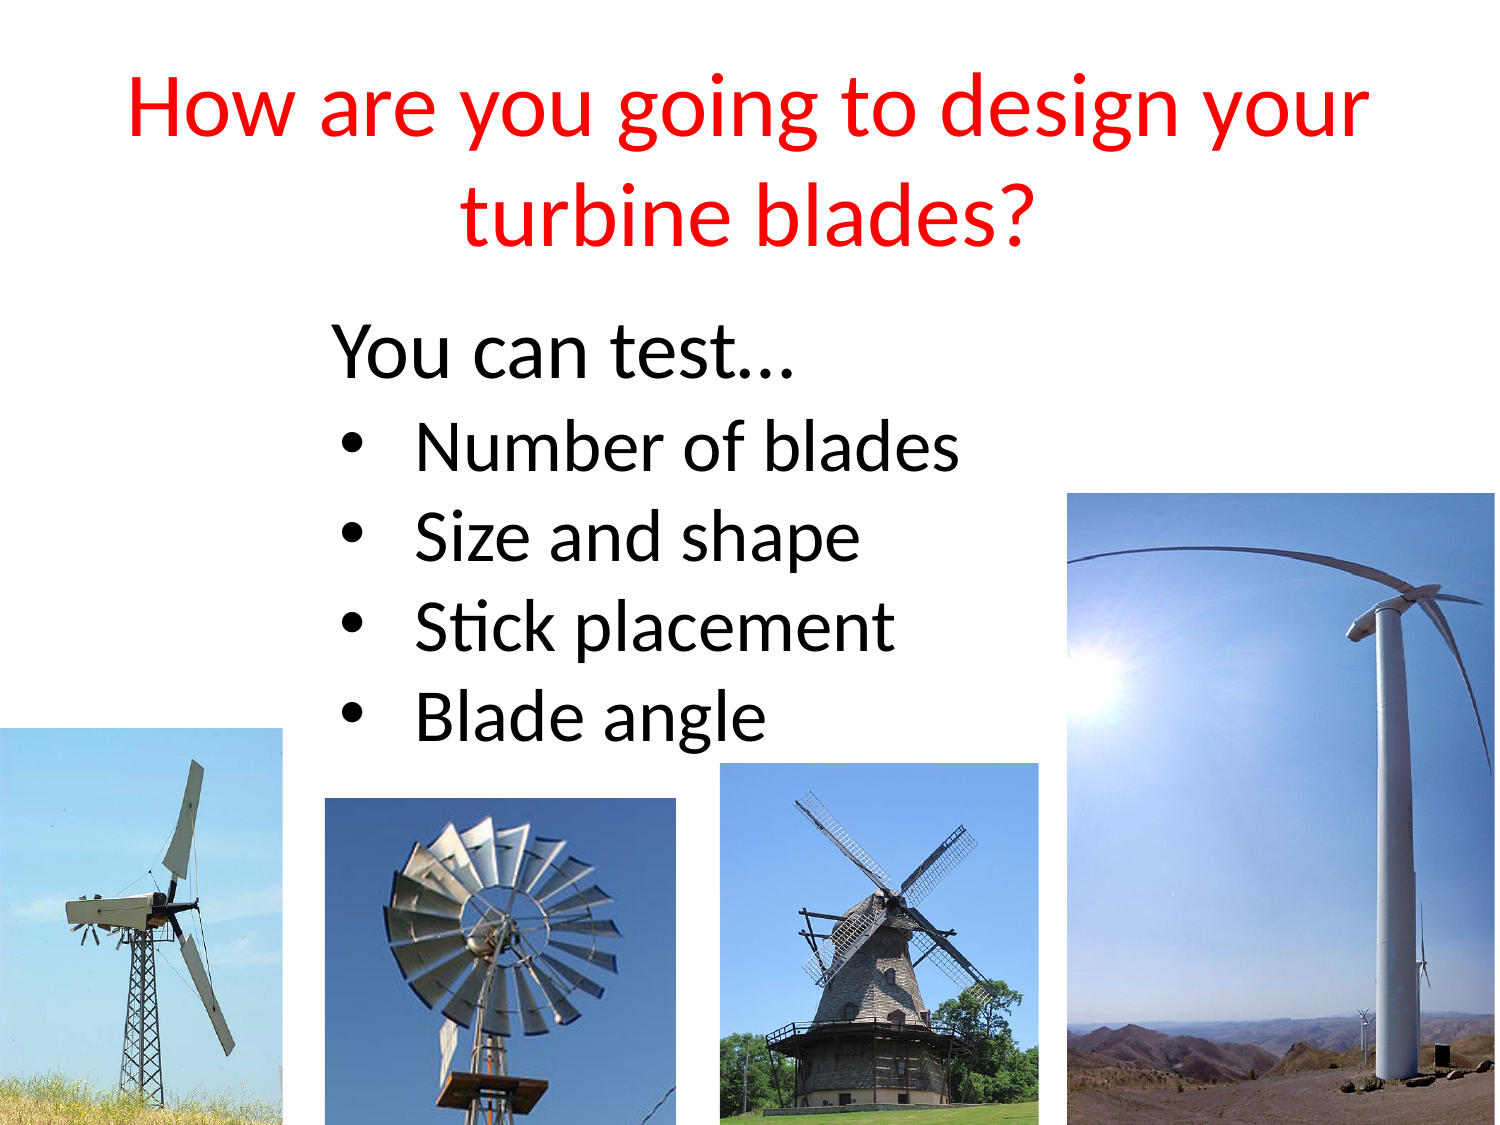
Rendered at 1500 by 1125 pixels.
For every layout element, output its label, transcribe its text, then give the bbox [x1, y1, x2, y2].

picture [1066, 493, 1495, 1125]
picture [324, 798, 677, 1125]
text_box Number of blades Size and shape Stick placement Blade angle [324, 388, 1068, 773]
text_box You can test… [316, 287, 811, 403]
picture [0, 727, 283, 1125]
picture [719, 763, 1039, 1125]
title How are you going to design your turbine blades? [75, 37, 1425, 400]
